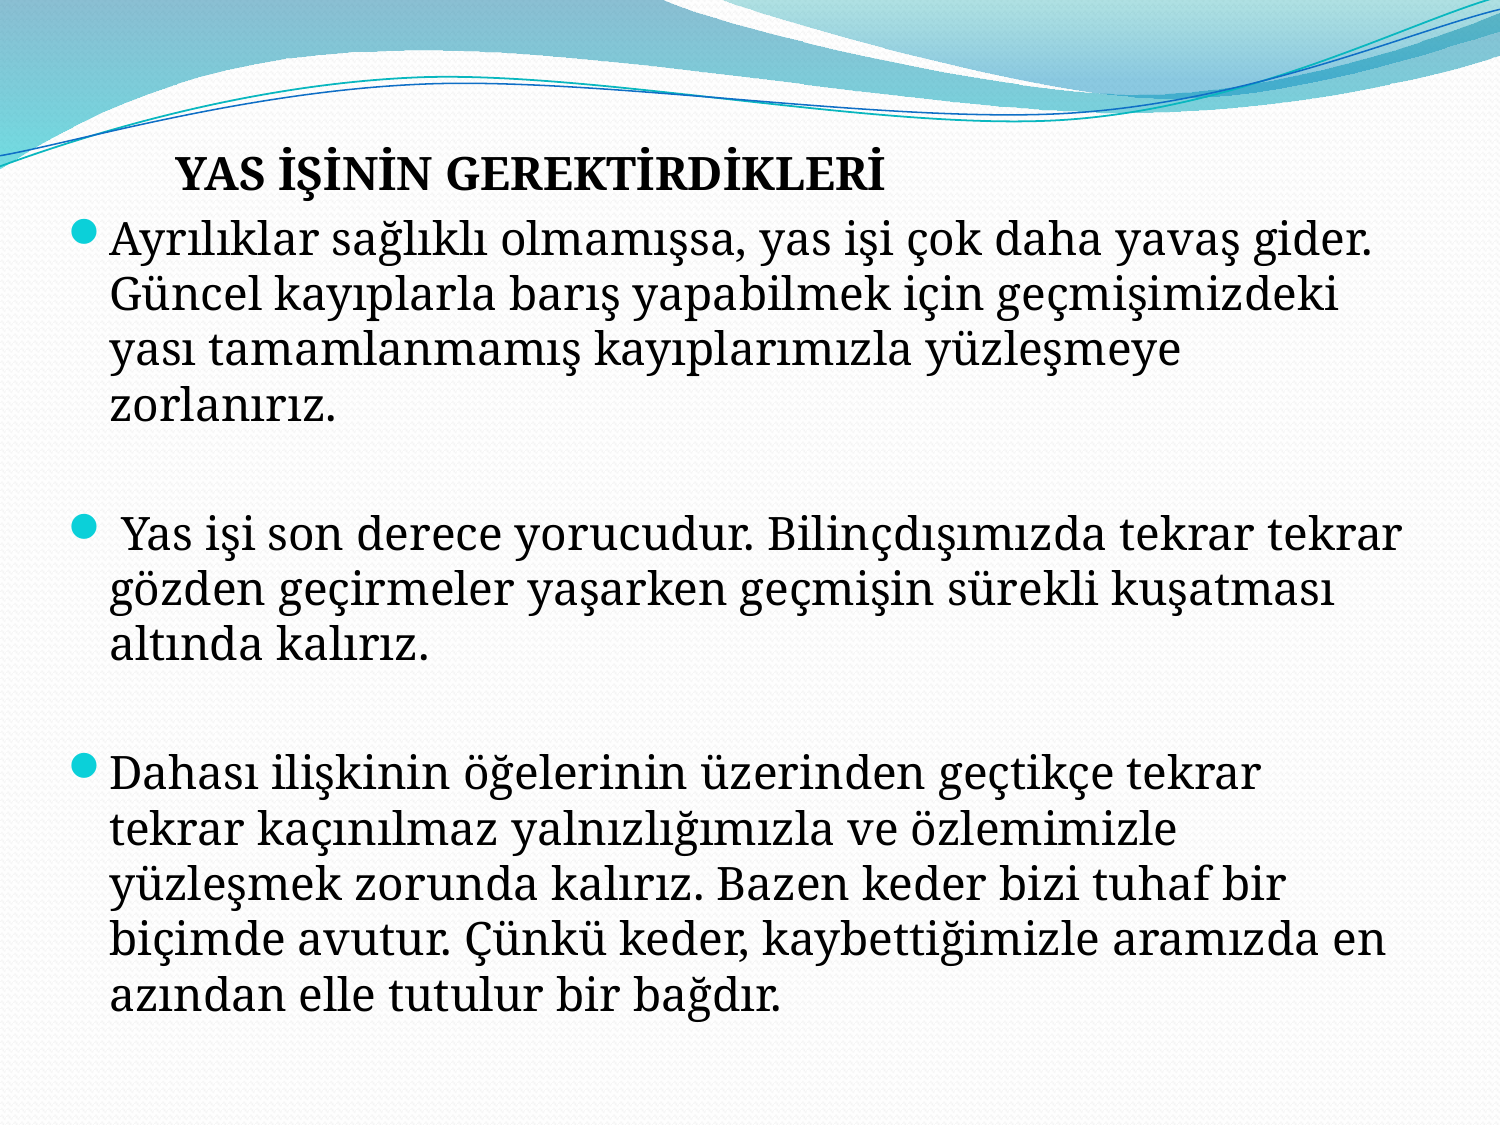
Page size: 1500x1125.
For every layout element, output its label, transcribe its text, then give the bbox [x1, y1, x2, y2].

list YAS İŞİNİN GEREKTİRDİKLERİ Ayrılıklar sağlıklı olmamışsa, yas işi çok daha yavaş gider. Güncel kayıplarla barış yapabilmek için geçmişimizdeki yası tamamlanmamış kayıplarımızla yüzleşmeye zorlanırız. Yas işi son derece yorucudur. Bilinçdışımızda tekrar tekrar gözden geçirmeler yaşarken geçmişin sürekli kuşatması altında kalırız. Dahası ilişkinin öğelerinin üzerinden geçtikçe tekrar tekrar kaçınılmaz yalnızlığımızla ve özlemimizle yüzleşmek zorunda kalırız. Bazen keder bizi tuhaf bir biçimde avutur. Çünkü keder, kaybettiğimizle aramızda en azından elle tutulur bir bağdır. [53, 137, 1425, 1038]
